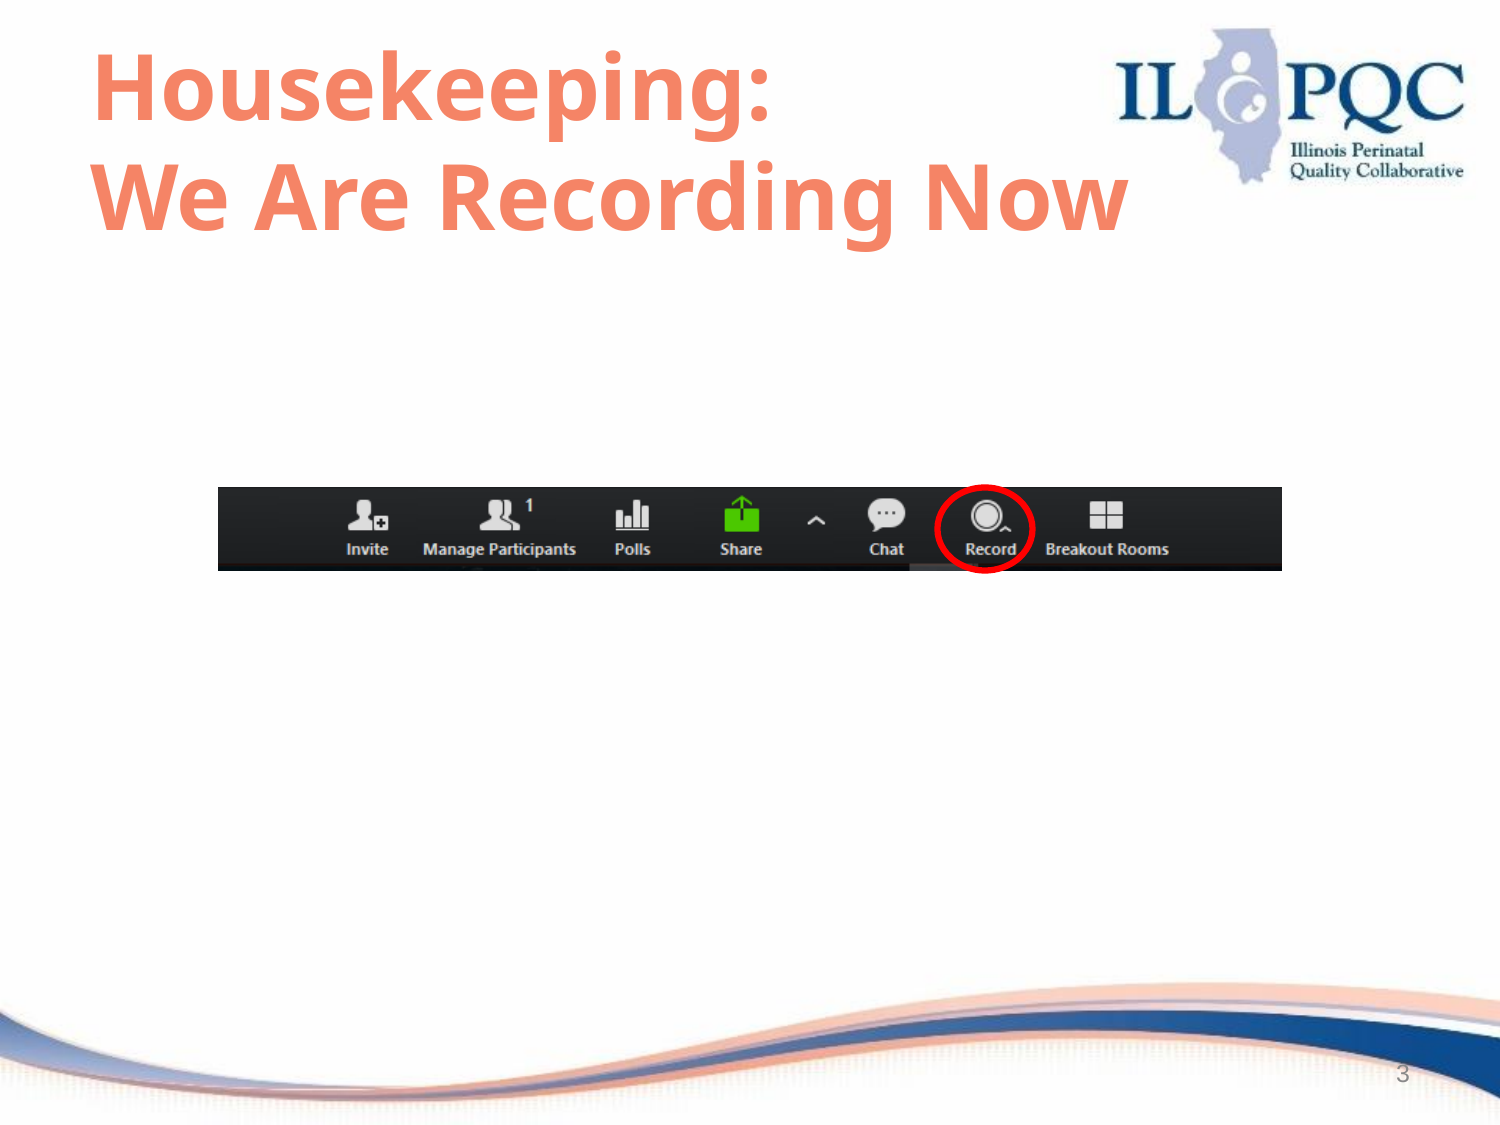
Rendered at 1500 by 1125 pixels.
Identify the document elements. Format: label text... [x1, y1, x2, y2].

picture [0, 0, 1500, 1125]
slide_number 3 [1074, 1042, 1425, 1103]
title Housekeeping: We Are Recording Now [75, 45, 1425, 233]
